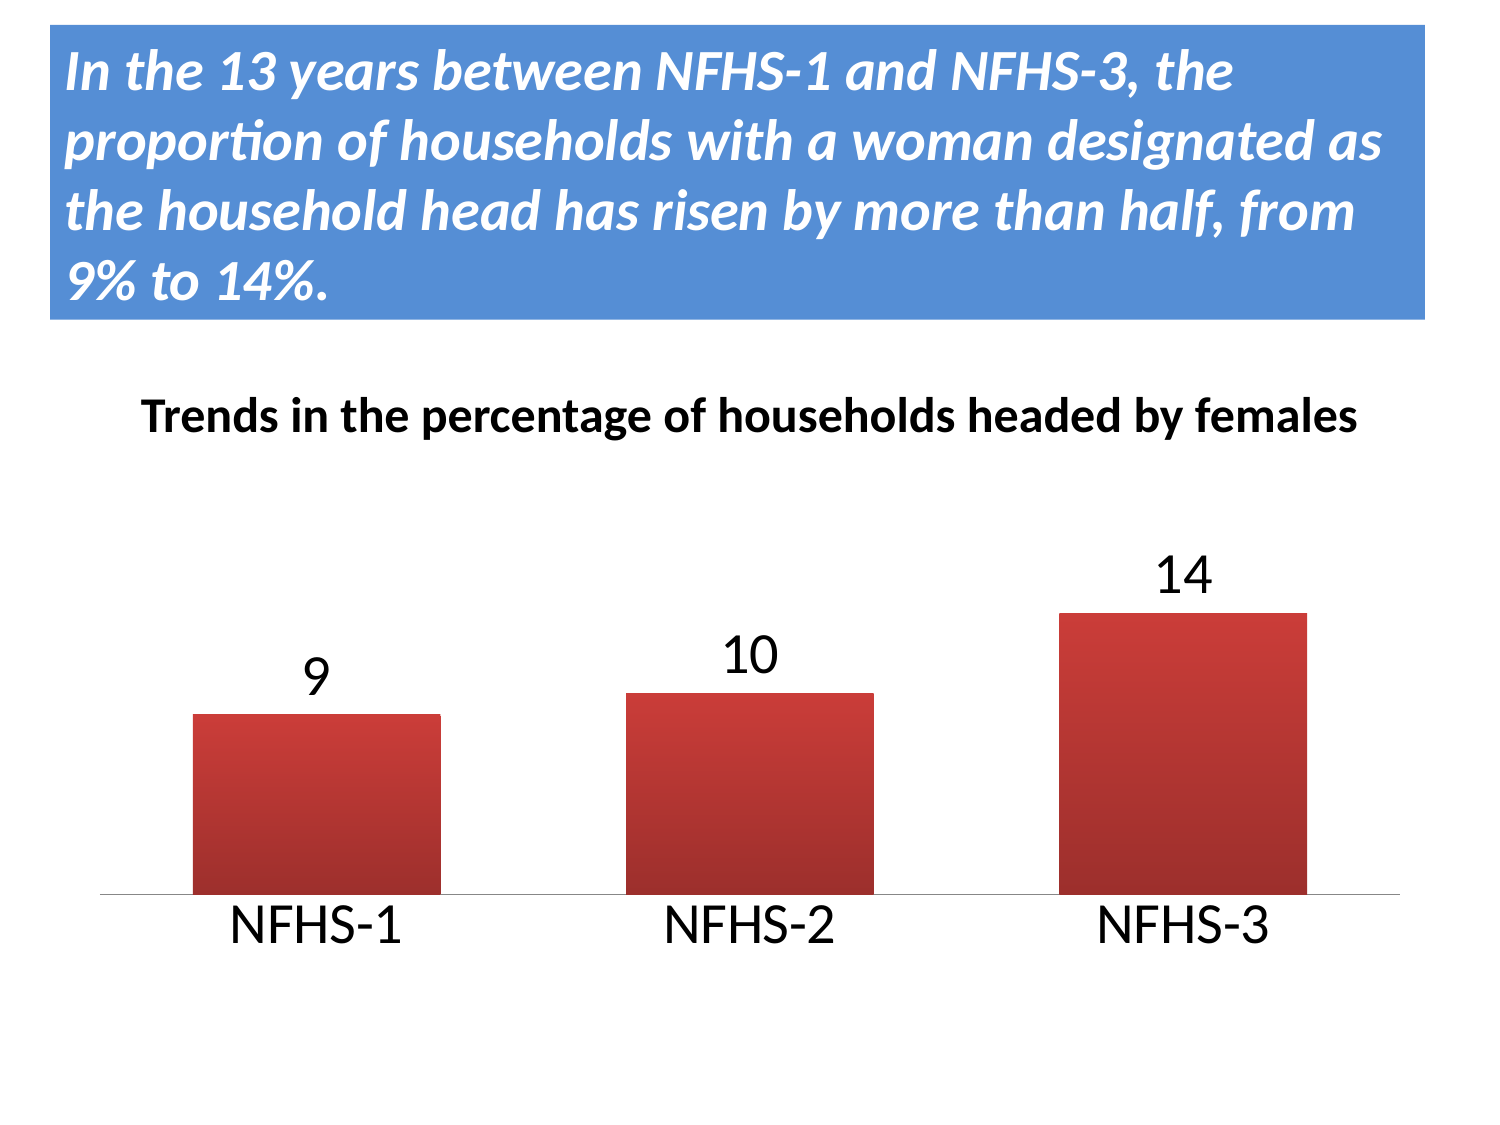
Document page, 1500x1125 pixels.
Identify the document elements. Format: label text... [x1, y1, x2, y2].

title Trends in the percentage of households headed by females [75, 350, 1425, 424]
text_box In the 13 years between NFHS-1 and NFHS-3, the proportion of households with a woman designated as the household head has risen by more than half, from 9% to 14%. [50, 24, 1425, 320]
chart [74, 424, 1426, 1006]
